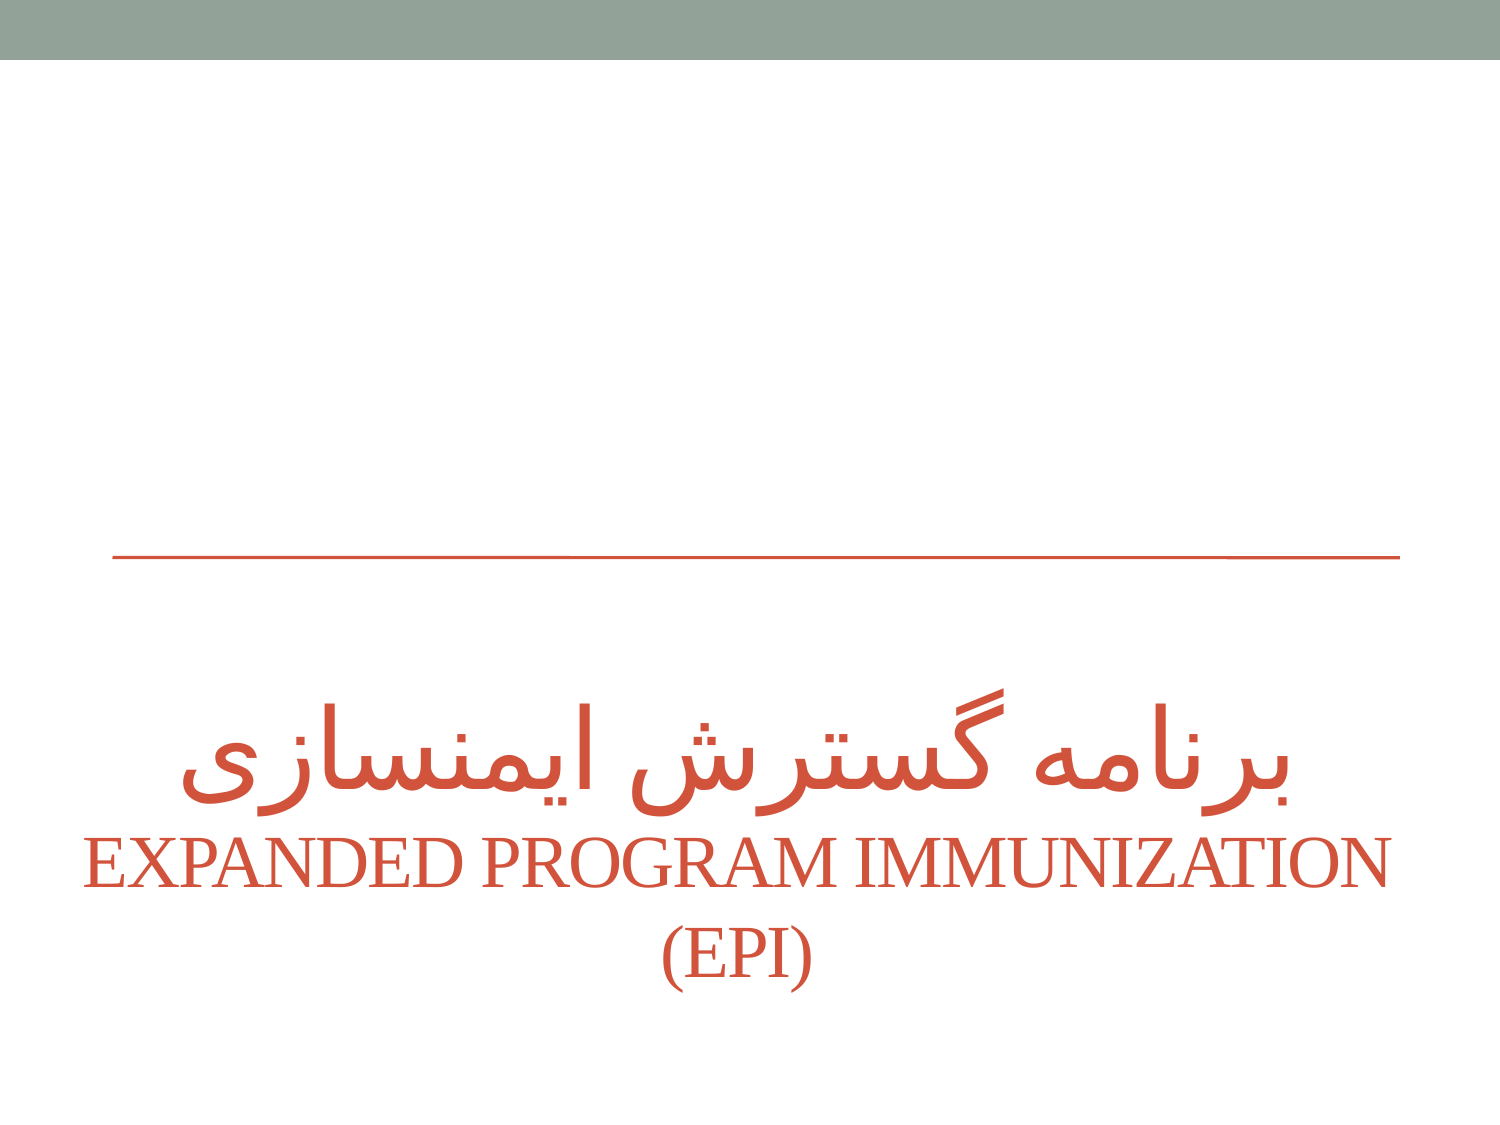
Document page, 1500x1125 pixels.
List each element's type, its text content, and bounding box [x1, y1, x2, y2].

title برنامه گسترش ایمنسازی Expanded Program Immunization (EPI) [24, 287, 1450, 1000]
